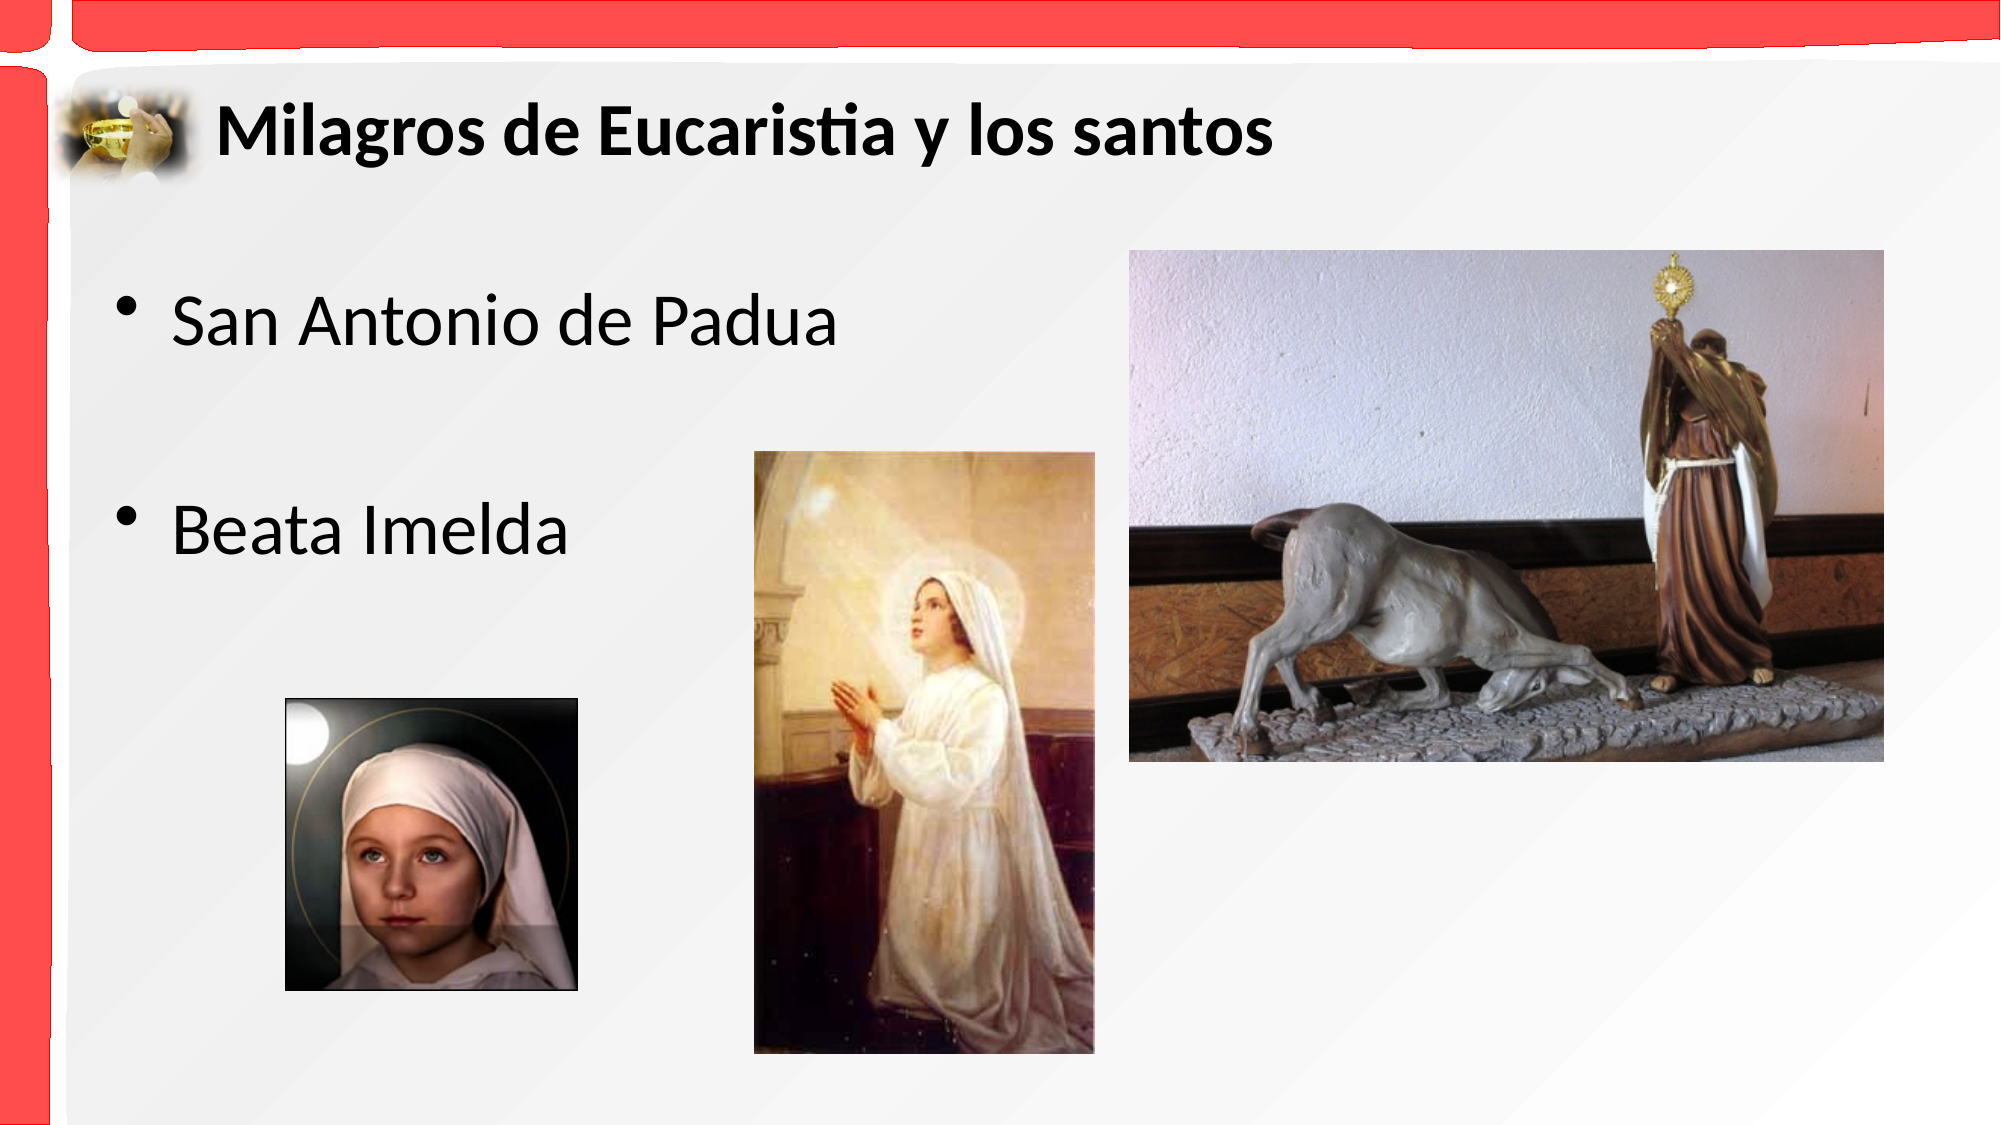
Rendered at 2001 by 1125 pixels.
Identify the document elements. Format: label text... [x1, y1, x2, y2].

picture [1129, 250, 1884, 762]
picture [77, 114, 174, 155]
picture [754, 450, 1095, 1054]
picture [285, 698, 578, 991]
list San Antonio de Padua Beata Imelda [99, 262, 1900, 1005]
title Milagros de Eucaristia y los santos [200, 47, 1674, 203]
